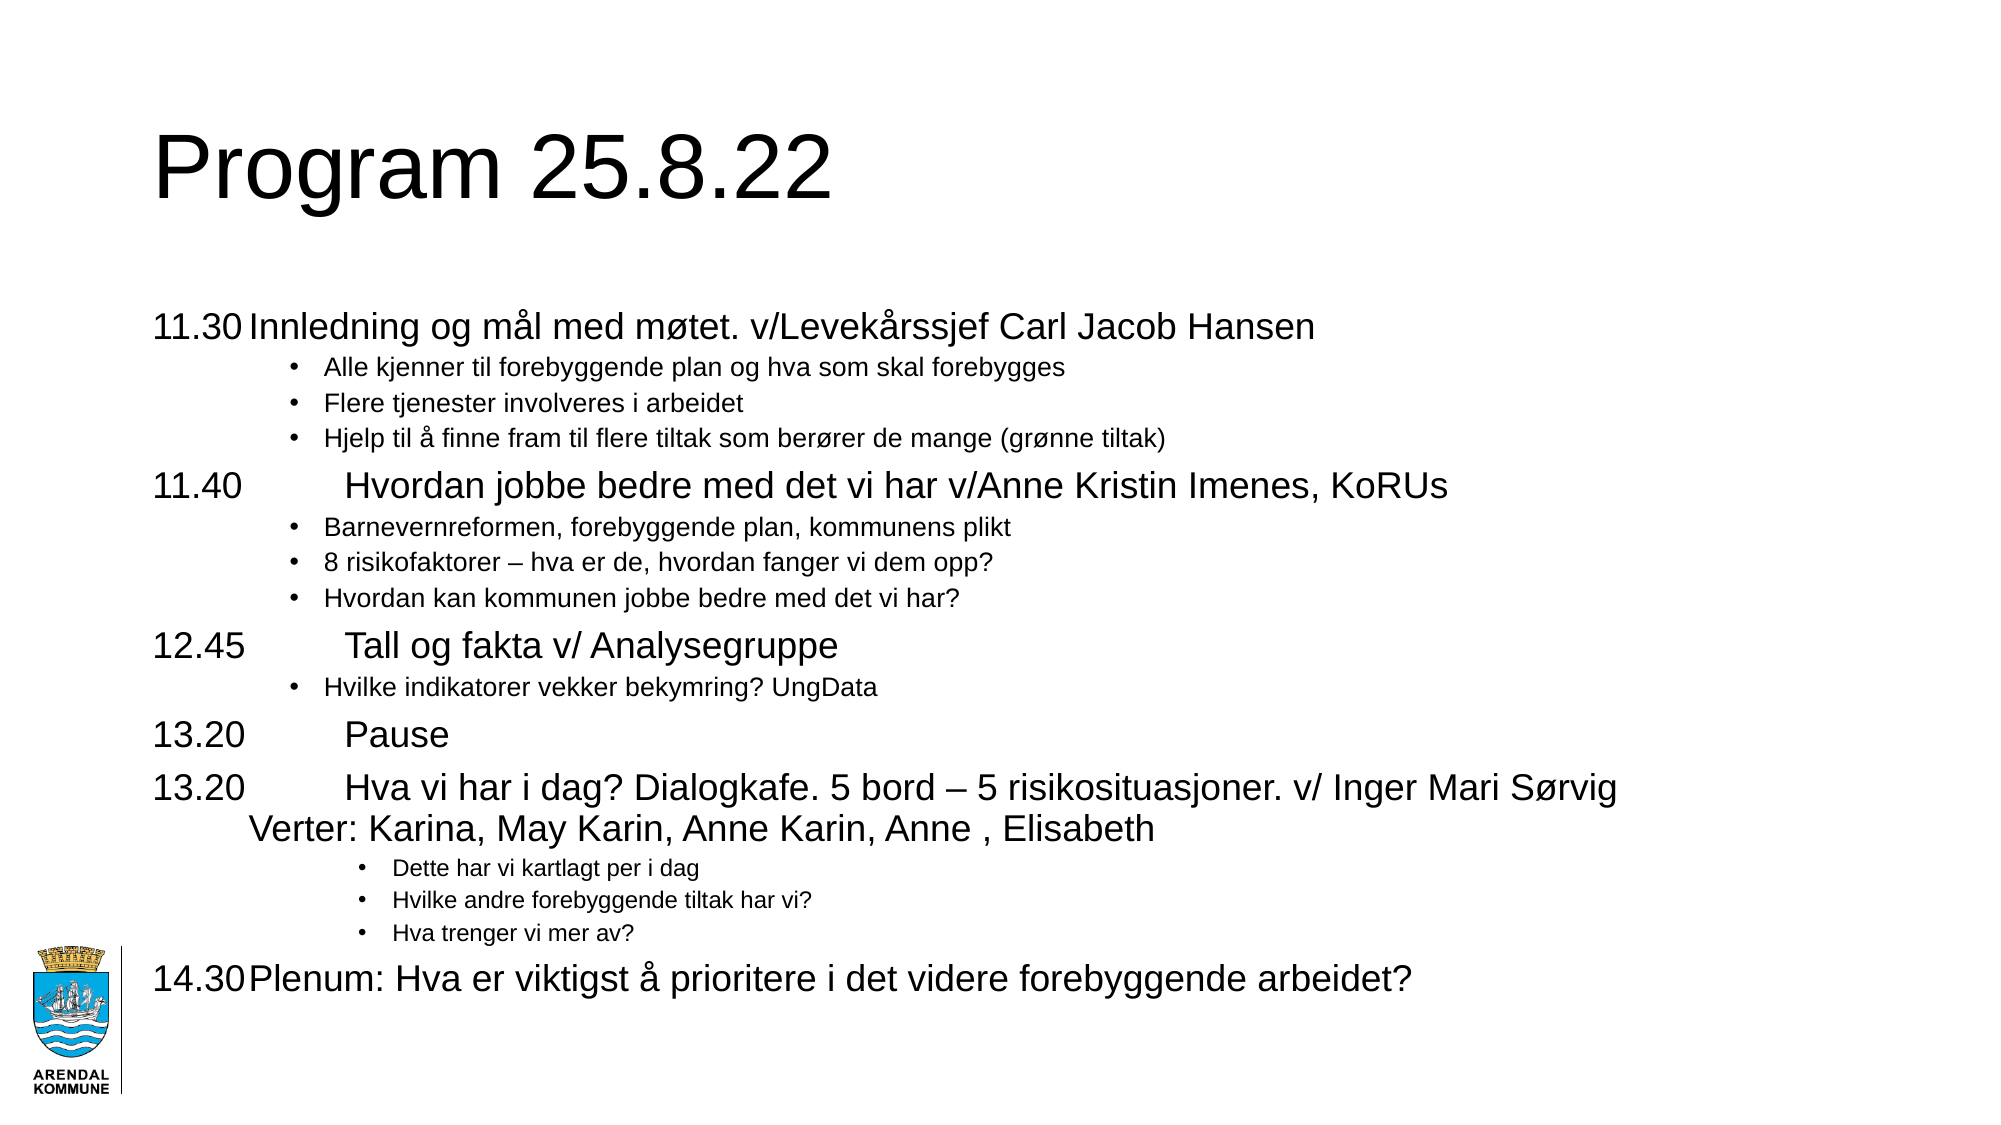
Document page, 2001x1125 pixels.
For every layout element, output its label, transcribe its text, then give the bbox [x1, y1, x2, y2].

list 11.30 Innledning og mål med møtet. v/Levekårssjef Carl Jacob Hansen Alle kjenner til forebyggende plan og hva som skal forebygges Flere tjenester involveres i arbeidet Hjelp til å finne fram til flere tiltak som berører de mange (grønne tiltak) 11.40 Hvordan jobbe bedre med det vi har v/Anne Kristin Imenes, KoRUs Barnevernreformen, forebyggende plan, kommunens plikt 8 risikofaktorer – hva er de, hvordan fanger vi dem opp? Hvordan kan kommunen jobbe bedre med det vi har? 12.45 Tall og fakta v/ Analysegruppe Hvilke indikatorer vekker bekymring? UngData 13.20 Pause 13.20 Hva vi har i dag? Dialogkafe. 5 bord – 5 risikosituasjoner. v/ Inger Mari Sørvig Verter: Karina, May Karin, Anne Karin, Anne , Elisabeth Dette har vi kartlagt per i dag Hvilke andre forebyggende tiltak har vi? Hva trenger vi mer av? 14.30 Plenum: Hva er viktigst å prioritere i det videre forebyggende arbeidet? [137, 299, 1933, 1014]
title Program 25.8.22 [137, 59, 1863, 278]
picture [33, 946, 109, 972]
picture [33, 981, 109, 1094]
picture [37, 996, 47, 1003]
